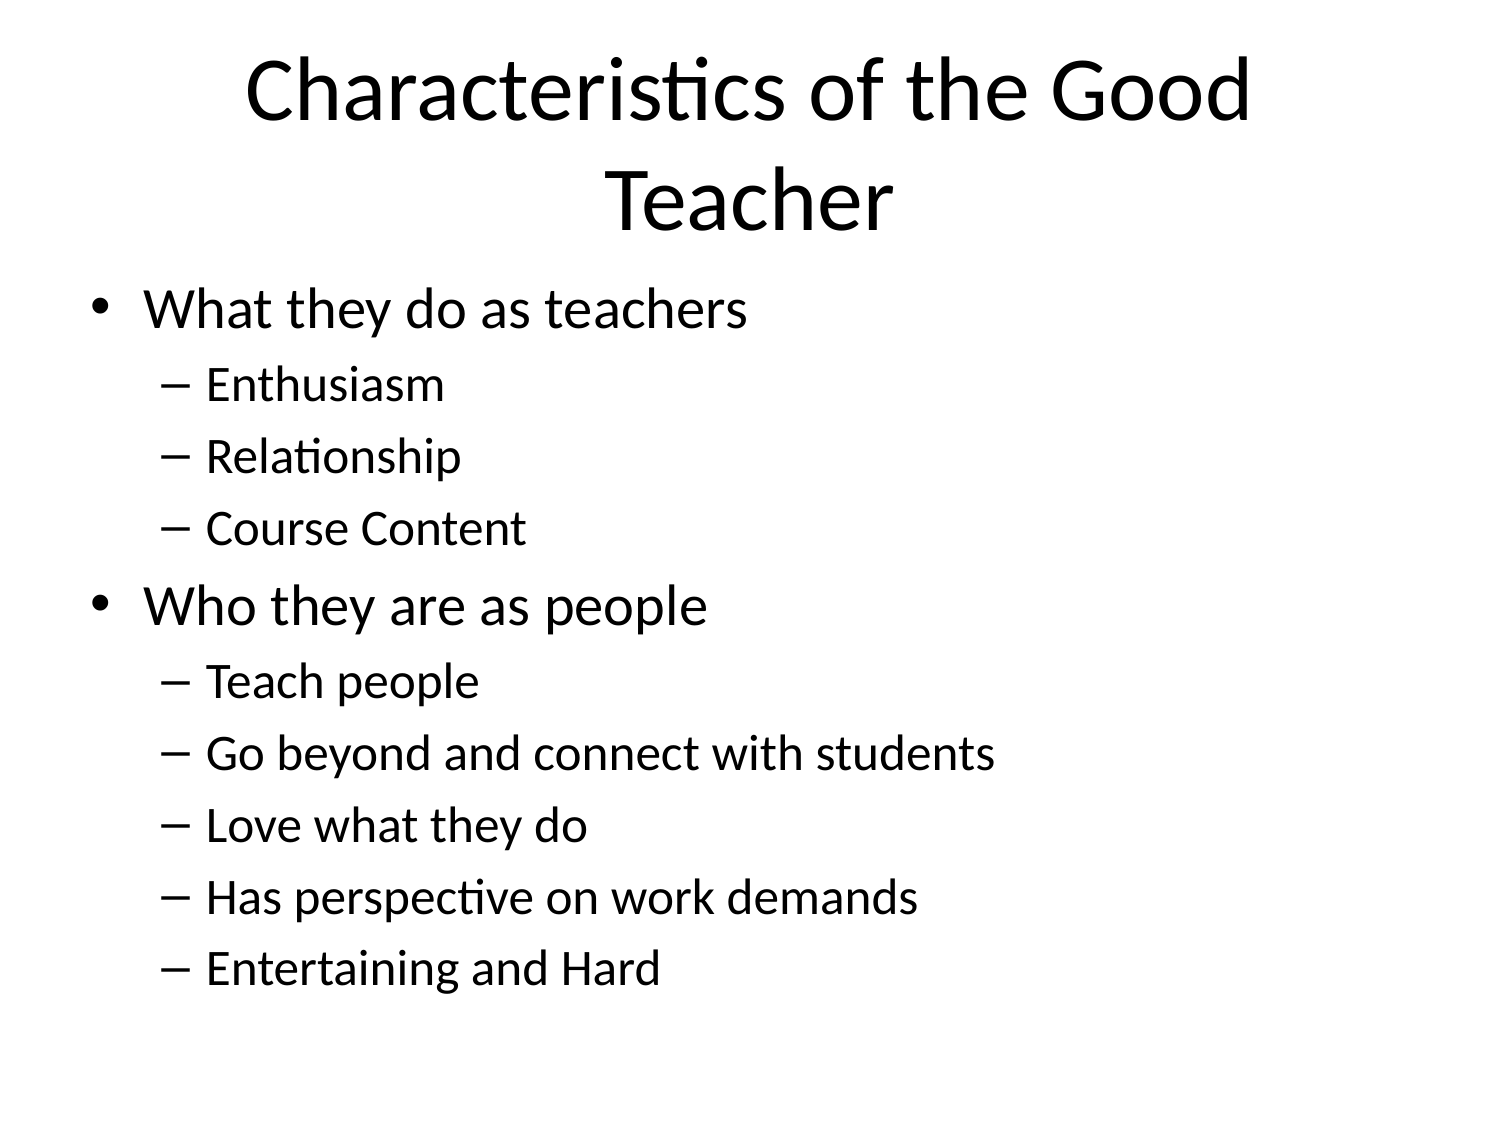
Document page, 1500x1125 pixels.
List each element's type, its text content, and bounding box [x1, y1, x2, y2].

list What they do as teachers Enthusiasm Relationship Course Content Who they are as people Teach people Go beyond and connect with students Love what they do Has perspective on work demands Entertaining and Hard [75, 262, 1425, 1005]
title Characteristics of the Good Teacher [75, 45, 1425, 233]
